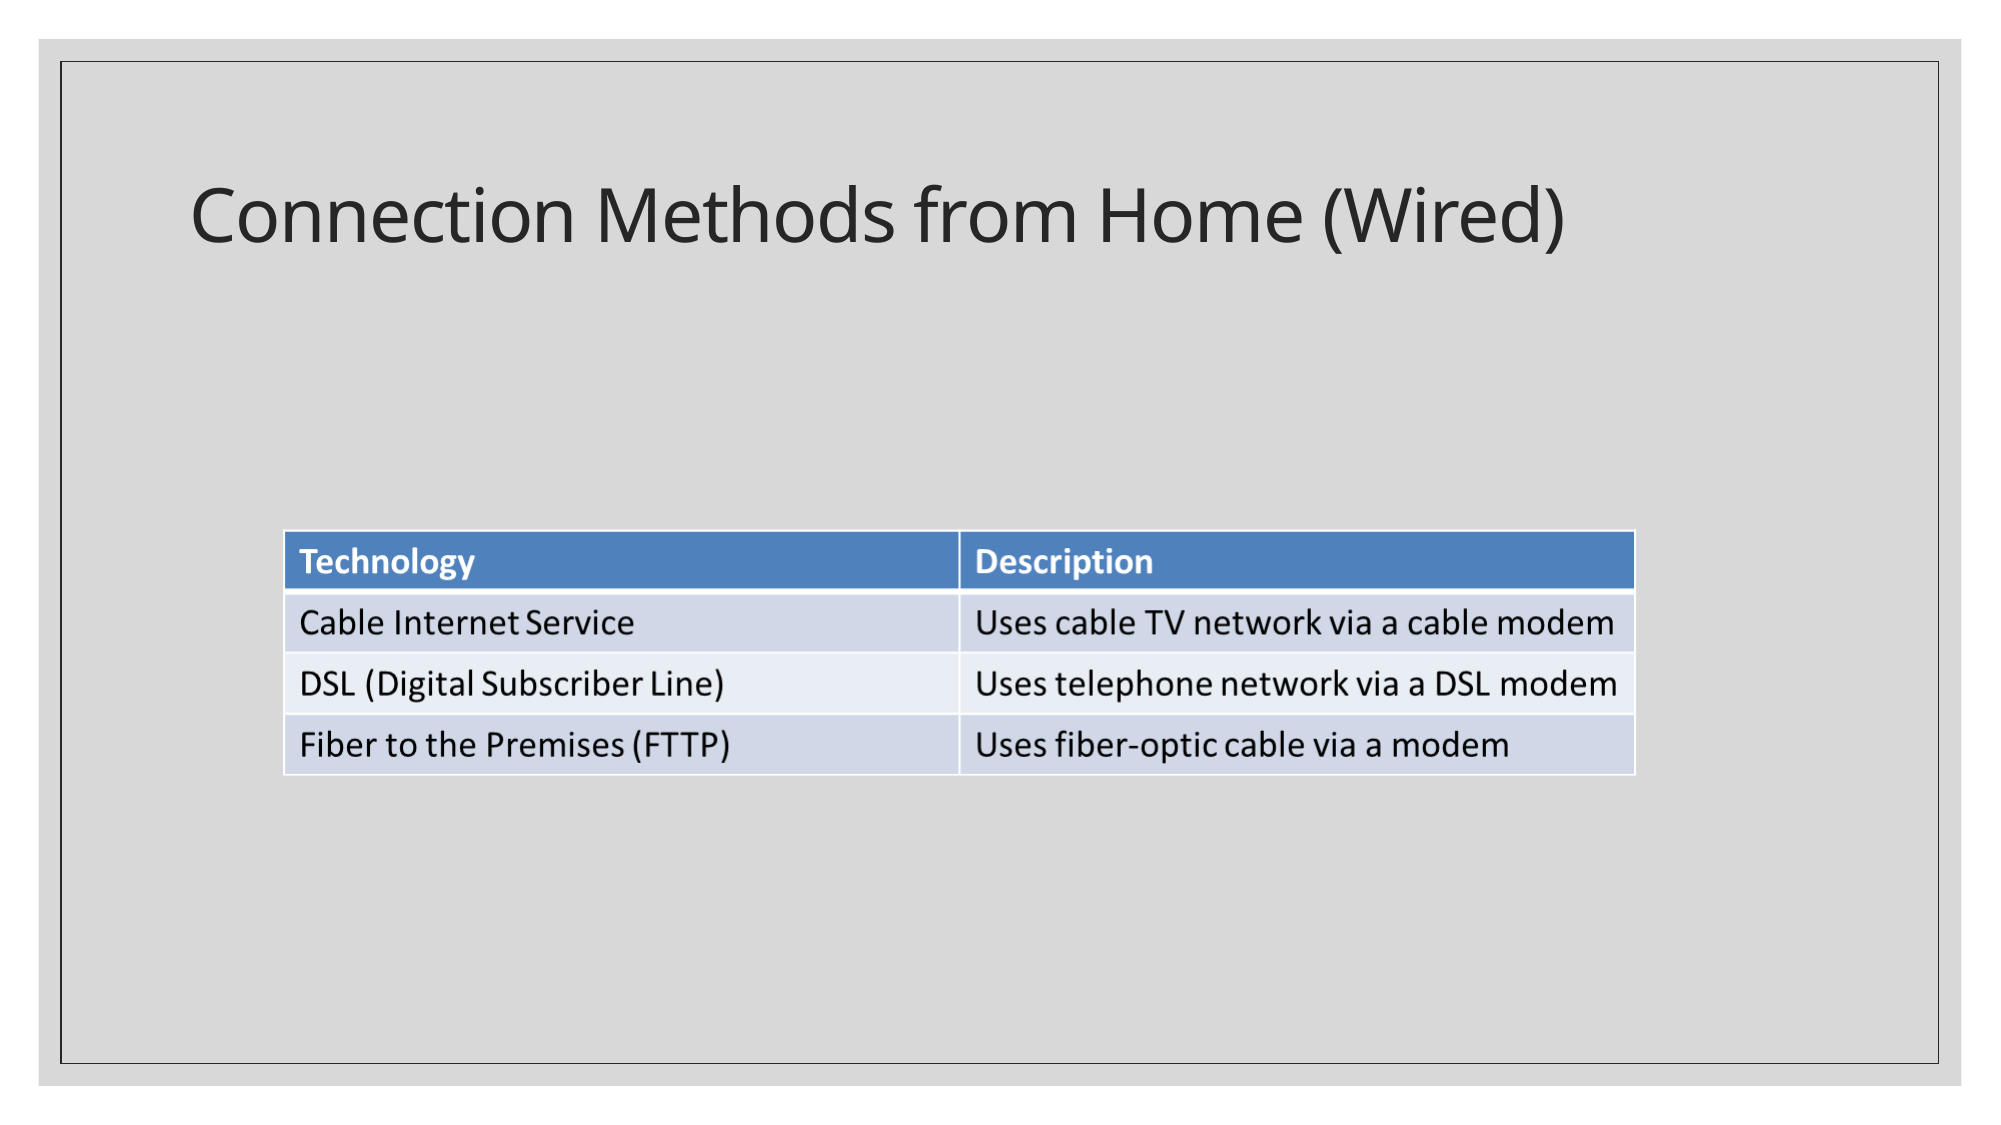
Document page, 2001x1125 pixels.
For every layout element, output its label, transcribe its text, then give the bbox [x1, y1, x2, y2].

title Connection Methods from Home (Wired) [174, 105, 1825, 331]
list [282, 525, 1640, 790]
